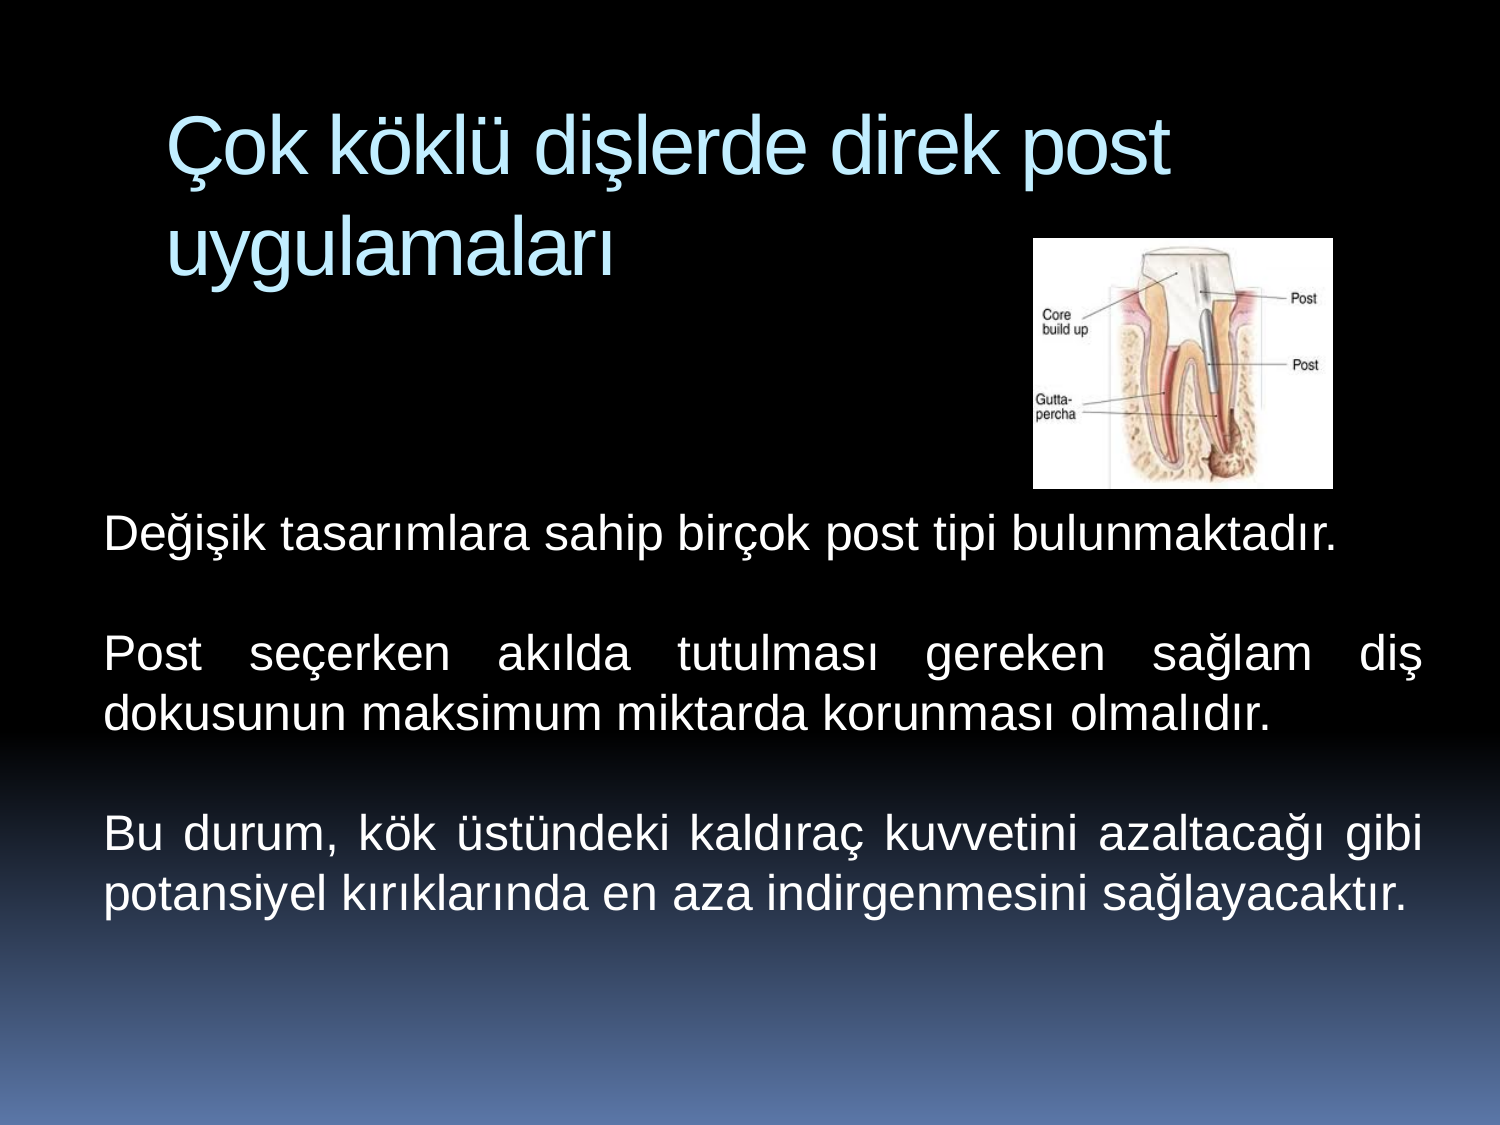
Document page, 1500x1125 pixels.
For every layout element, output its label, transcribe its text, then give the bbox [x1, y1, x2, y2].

text_box Değişik tasarımlara sahip birçok post tipi bulunmaktadır. Post seçerken akılda tutulması gereken sağlam diş dokusunun maksimum miktarda korunması olmalıdır. Bu durum, kök üstündeki kaldıraç kuvvetini azaltacağı gibi potansiyel kırıklarında en aza indirgenmesini sağlayacaktır. [88, 373, 1439, 989]
title Çok köklü dişlerde direk post uygulamaları [150, 84, 1425, 235]
picture [1033, 238, 1334, 489]
